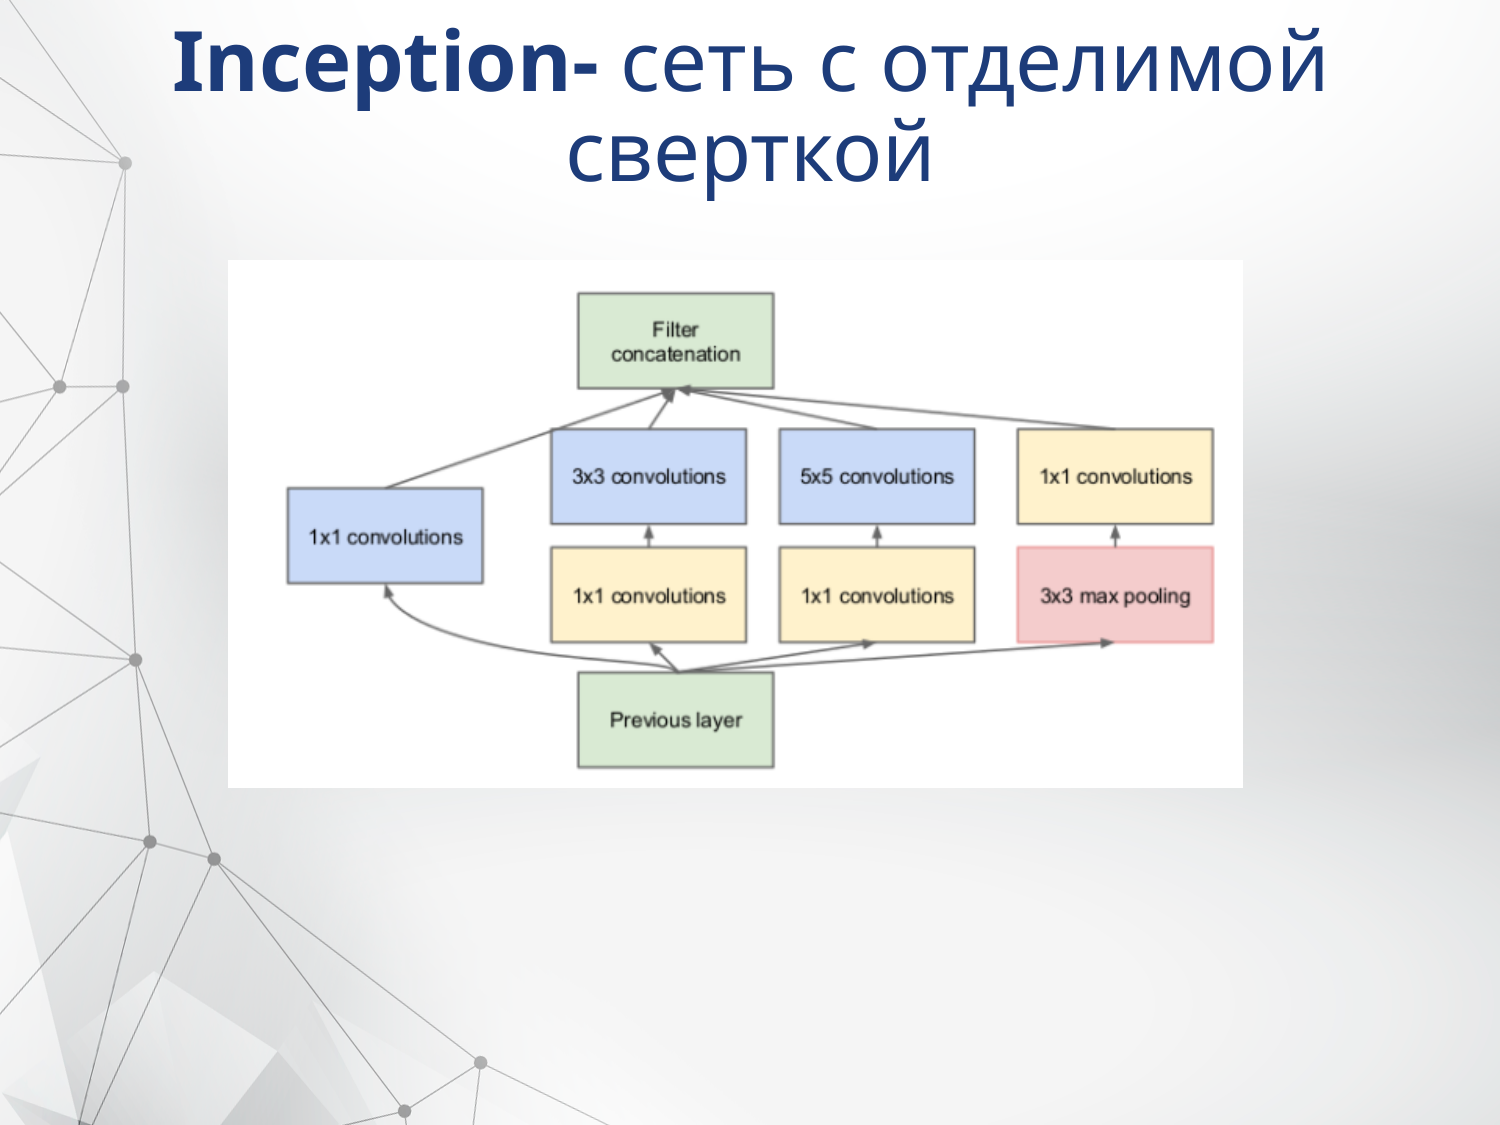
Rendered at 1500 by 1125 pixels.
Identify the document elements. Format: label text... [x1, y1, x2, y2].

picture [0, 0, 1500, 1125]
title Inception- сеть с отделимой сверткой [108, 0, 1395, 220]
